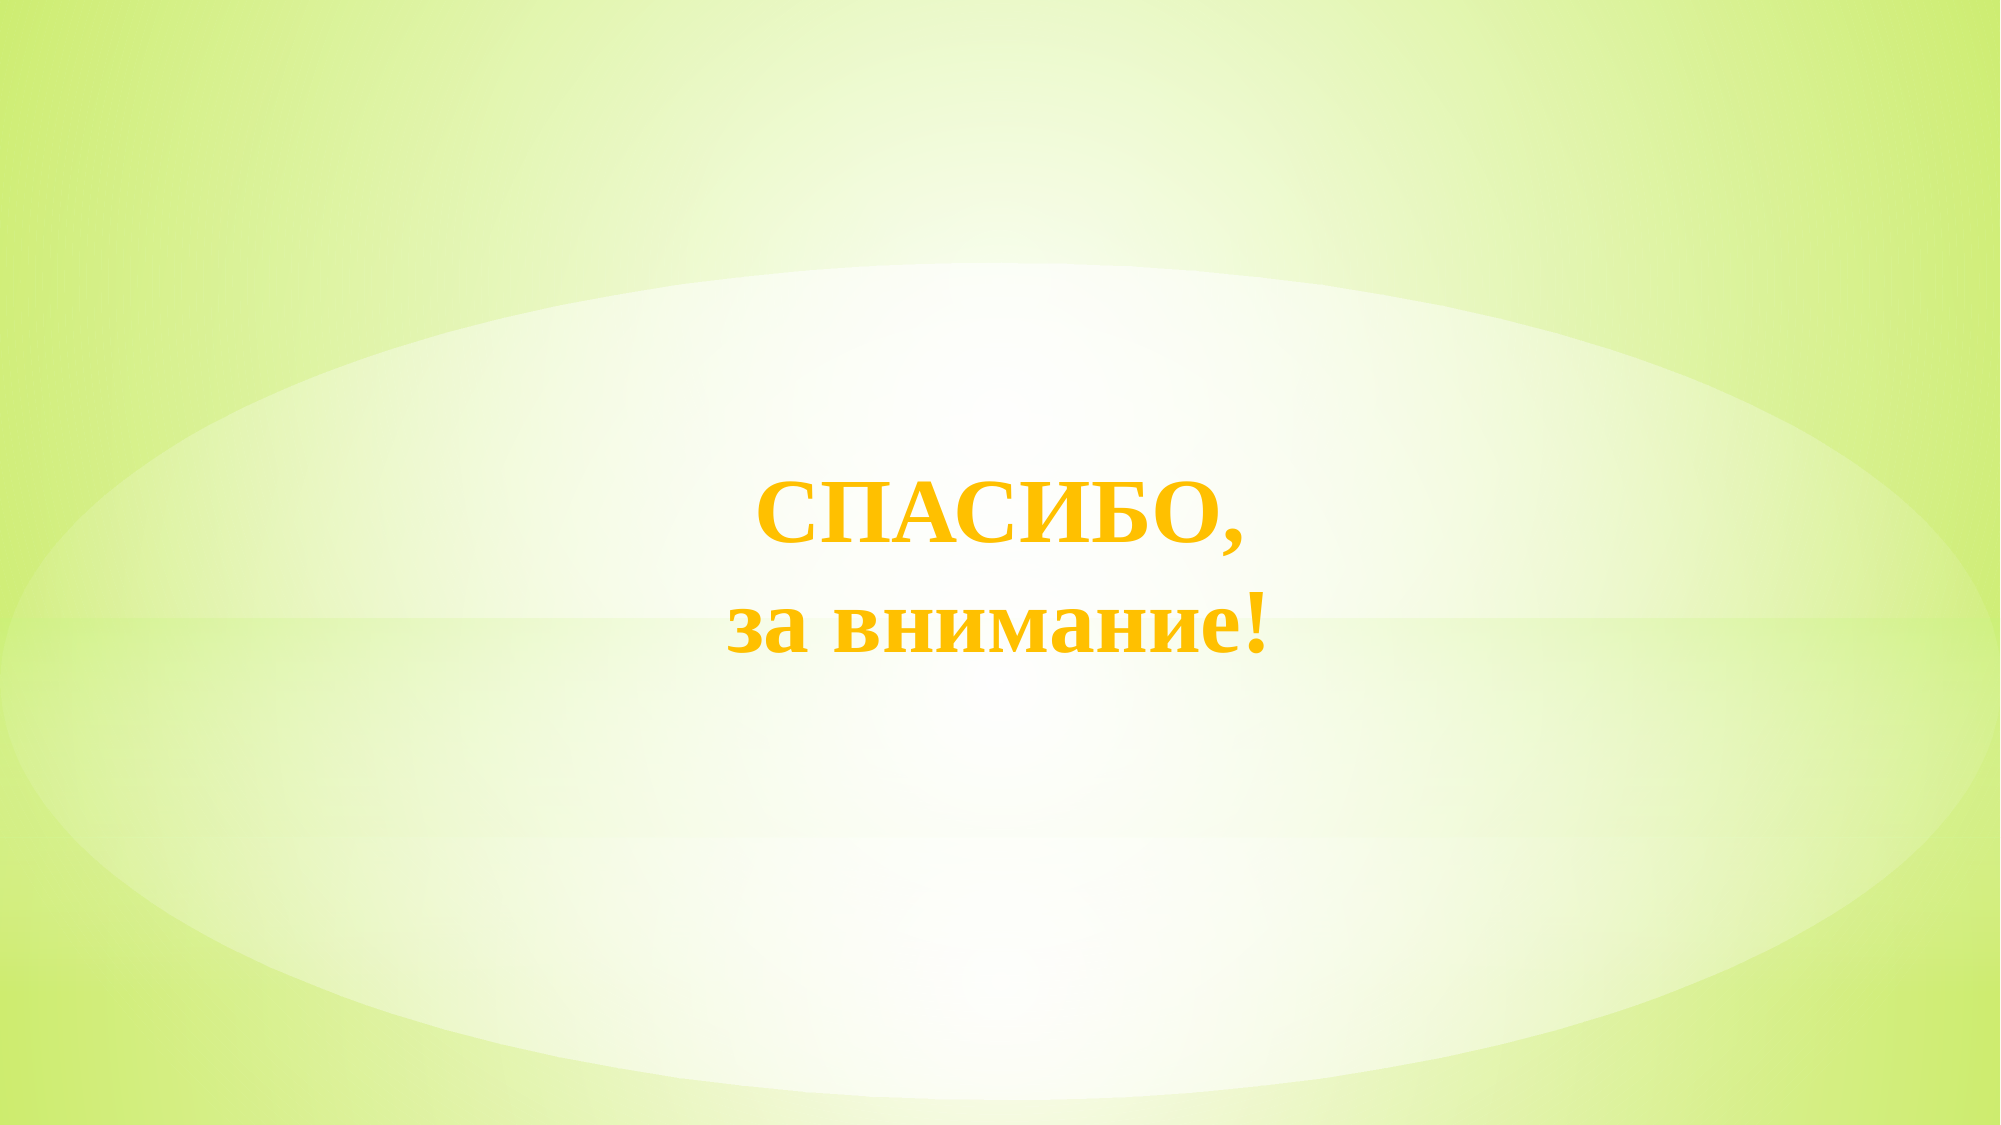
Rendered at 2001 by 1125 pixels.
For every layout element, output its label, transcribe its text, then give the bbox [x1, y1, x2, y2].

text_box СПАСИБО, за внимание! [631, 443, 1369, 679]
